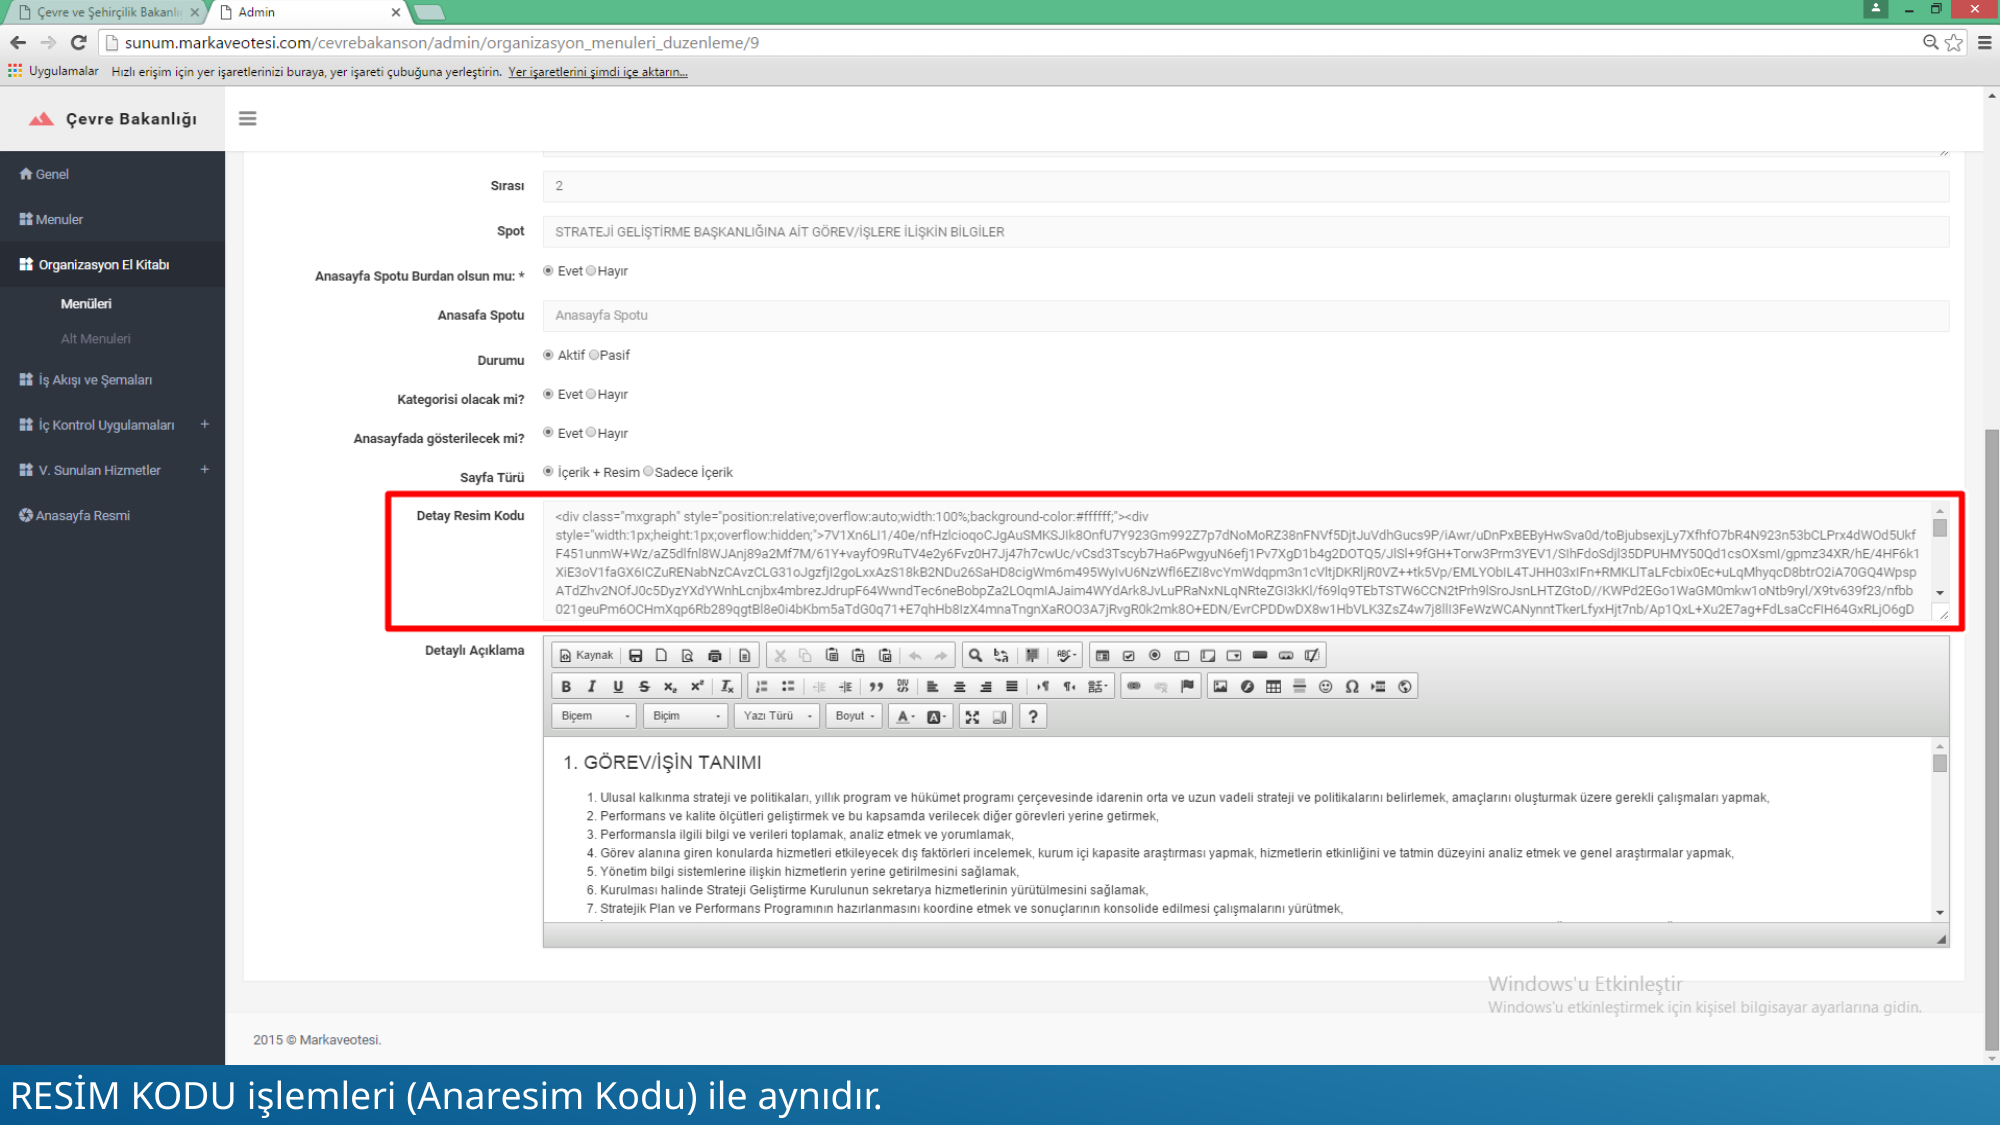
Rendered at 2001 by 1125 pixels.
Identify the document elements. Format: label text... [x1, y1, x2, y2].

text_box RESİM KODU işlemleri (Anaresim Kodu) ile aynıdır. [0, 1065, 900, 1125]
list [0, 0, 2000, 1065]
